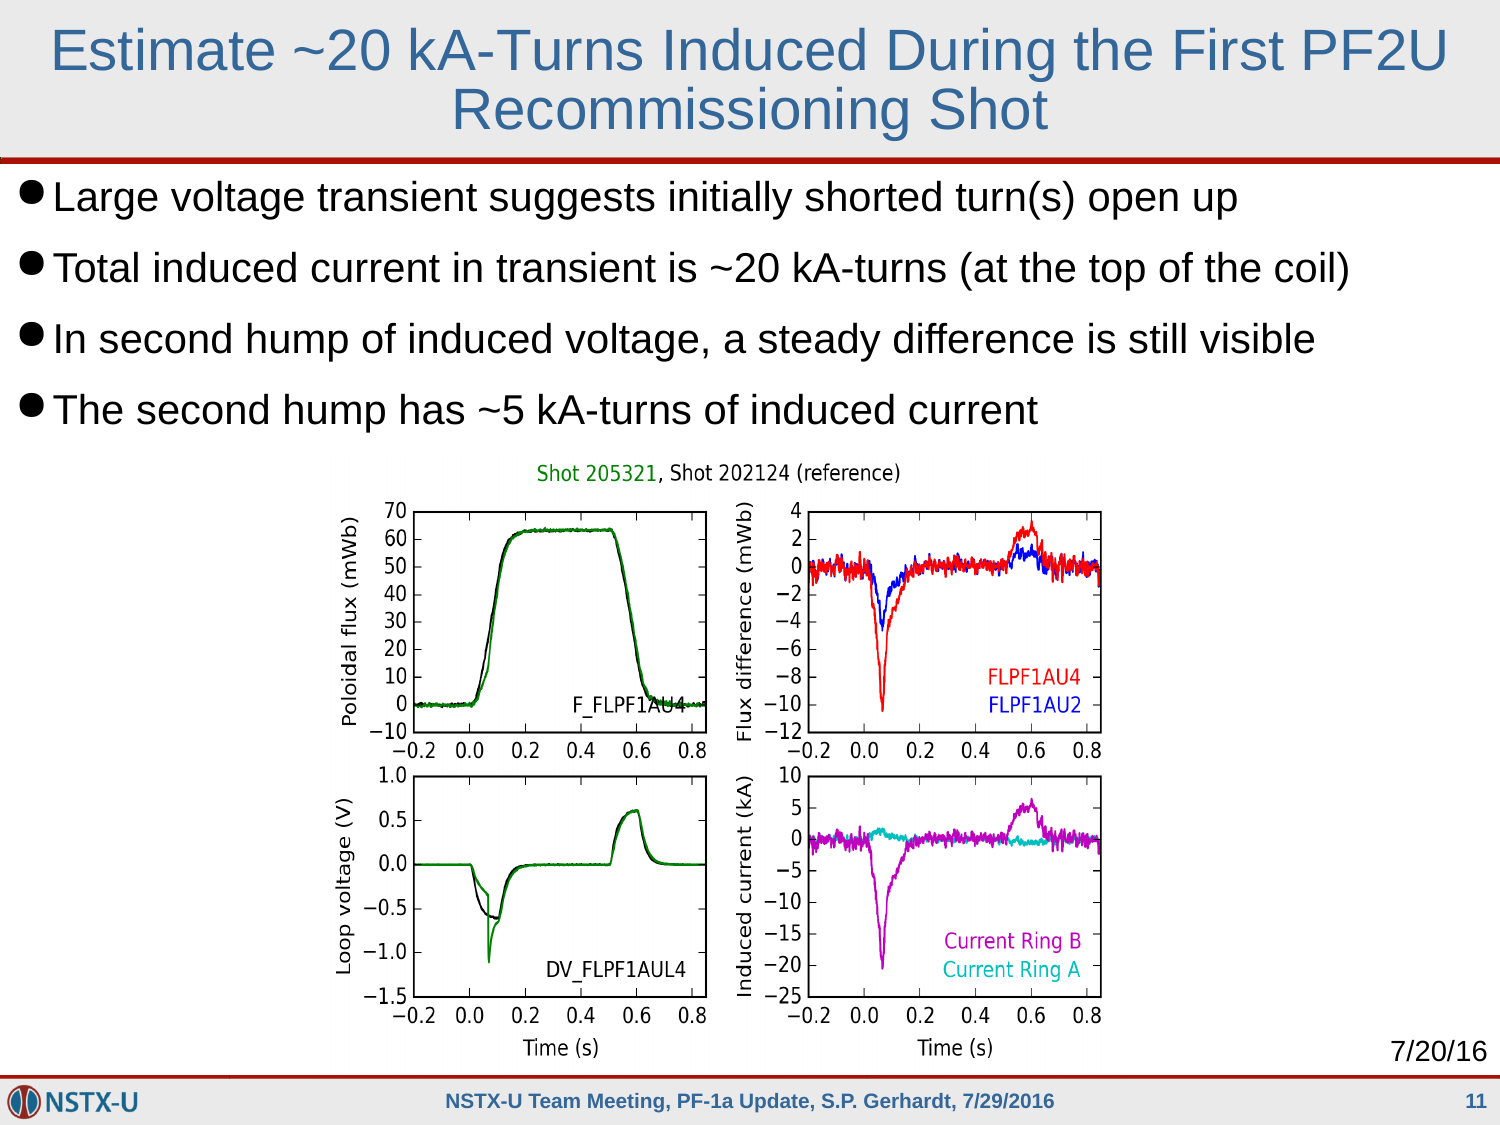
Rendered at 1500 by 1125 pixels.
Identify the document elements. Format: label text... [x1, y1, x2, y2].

title Estimate ~20 kA-Turns Induced During the First PF2U Recommissioning Shot [0, 0, 1500, 165]
text_box Large voltage transient suggests initially shorted turn(s) open up Total induced current in transient is ~20 kA-turns (at the top of the coil) In second hump of induced voltage, a steady difference is still visible The second hump has ~5 kA-turns of induced current [0, 165, 1500, 1038]
text_box 7/20/16 [1375, 1024, 1500, 1075]
picture [0, 449, 1500, 1125]
